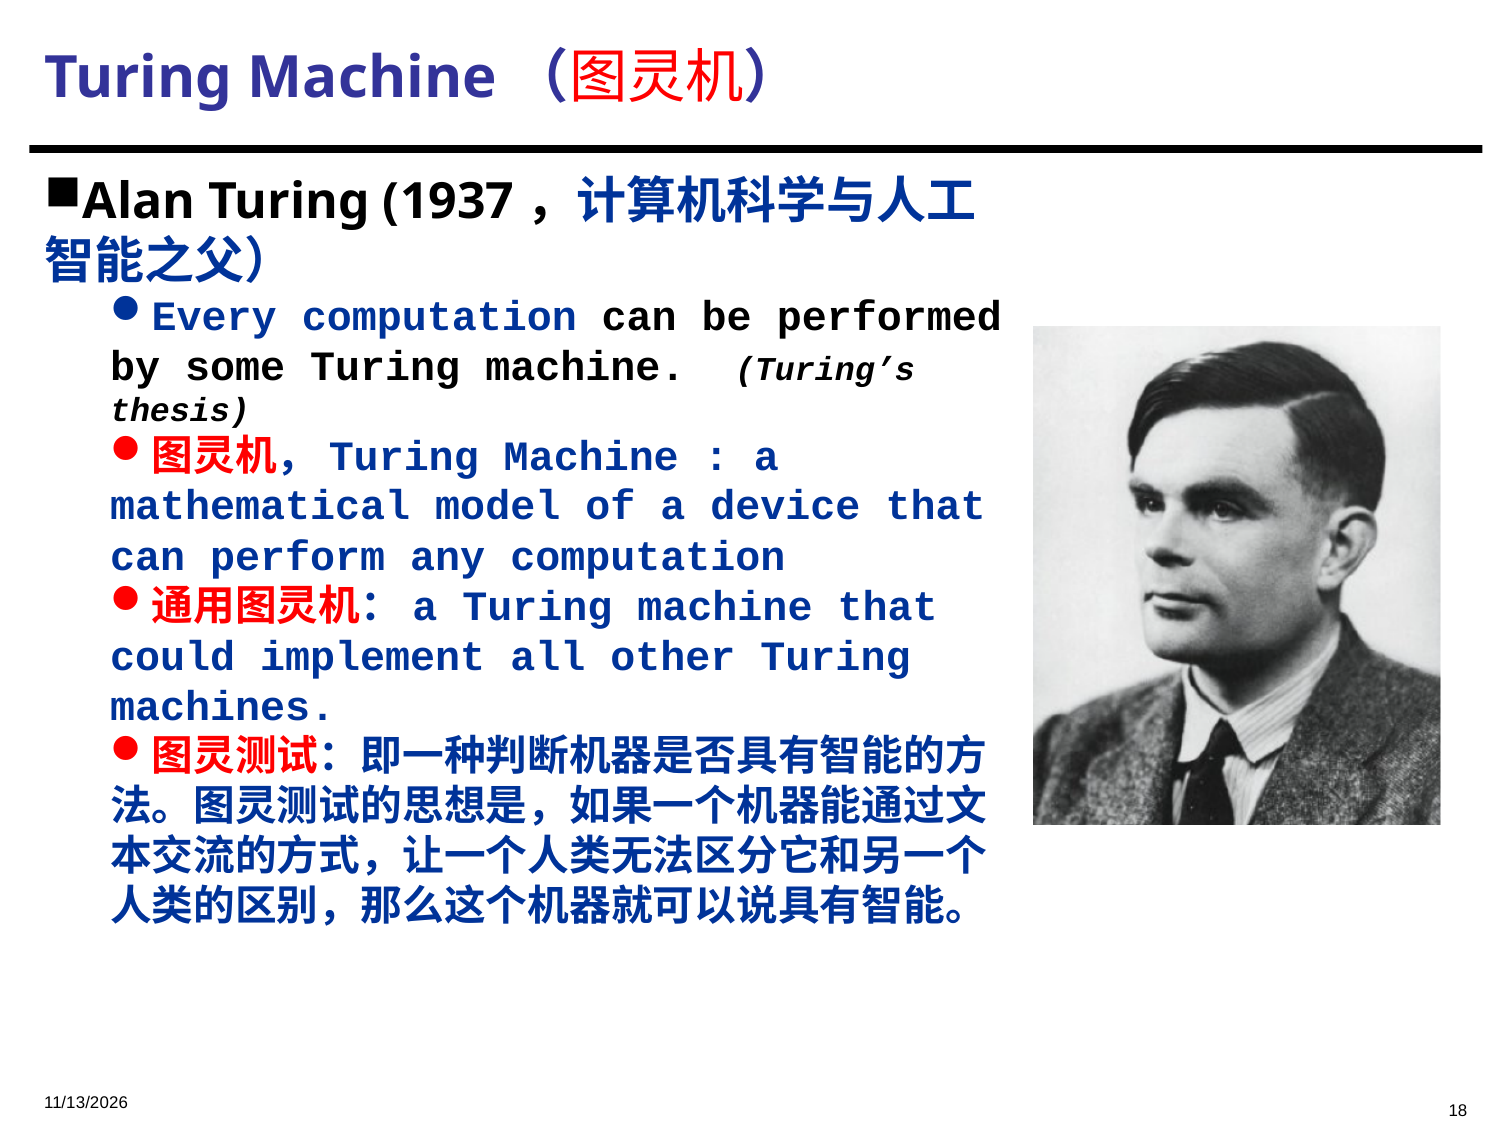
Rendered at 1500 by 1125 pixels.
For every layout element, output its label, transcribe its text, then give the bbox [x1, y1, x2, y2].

list Alan Turing (1937，计算机科学与人工智能之父） Every computation can be performed by some Turing machine. (Turing’s thesis) 图灵机，Turing Machine : a mathematical model of a device that can perform any computation 通用图灵机：a Turing machine that could implement all other Turing machines. 图灵测试：即一种判断机器是否具有智能的方法。图灵测试的思想是，如果一个机器能通过文本交流的方式，让一个人类无法区分它和另一个人类的区别，那么这个机器就可以说具有智能。 [29, 160, 1032, 1061]
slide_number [29, 1072, 405, 1113]
slide_number 18 [1032, 1072, 1483, 1113]
picture [1033, 326, 1441, 825]
title Turing Machine（图灵机） [29, 11, 1480, 138]
